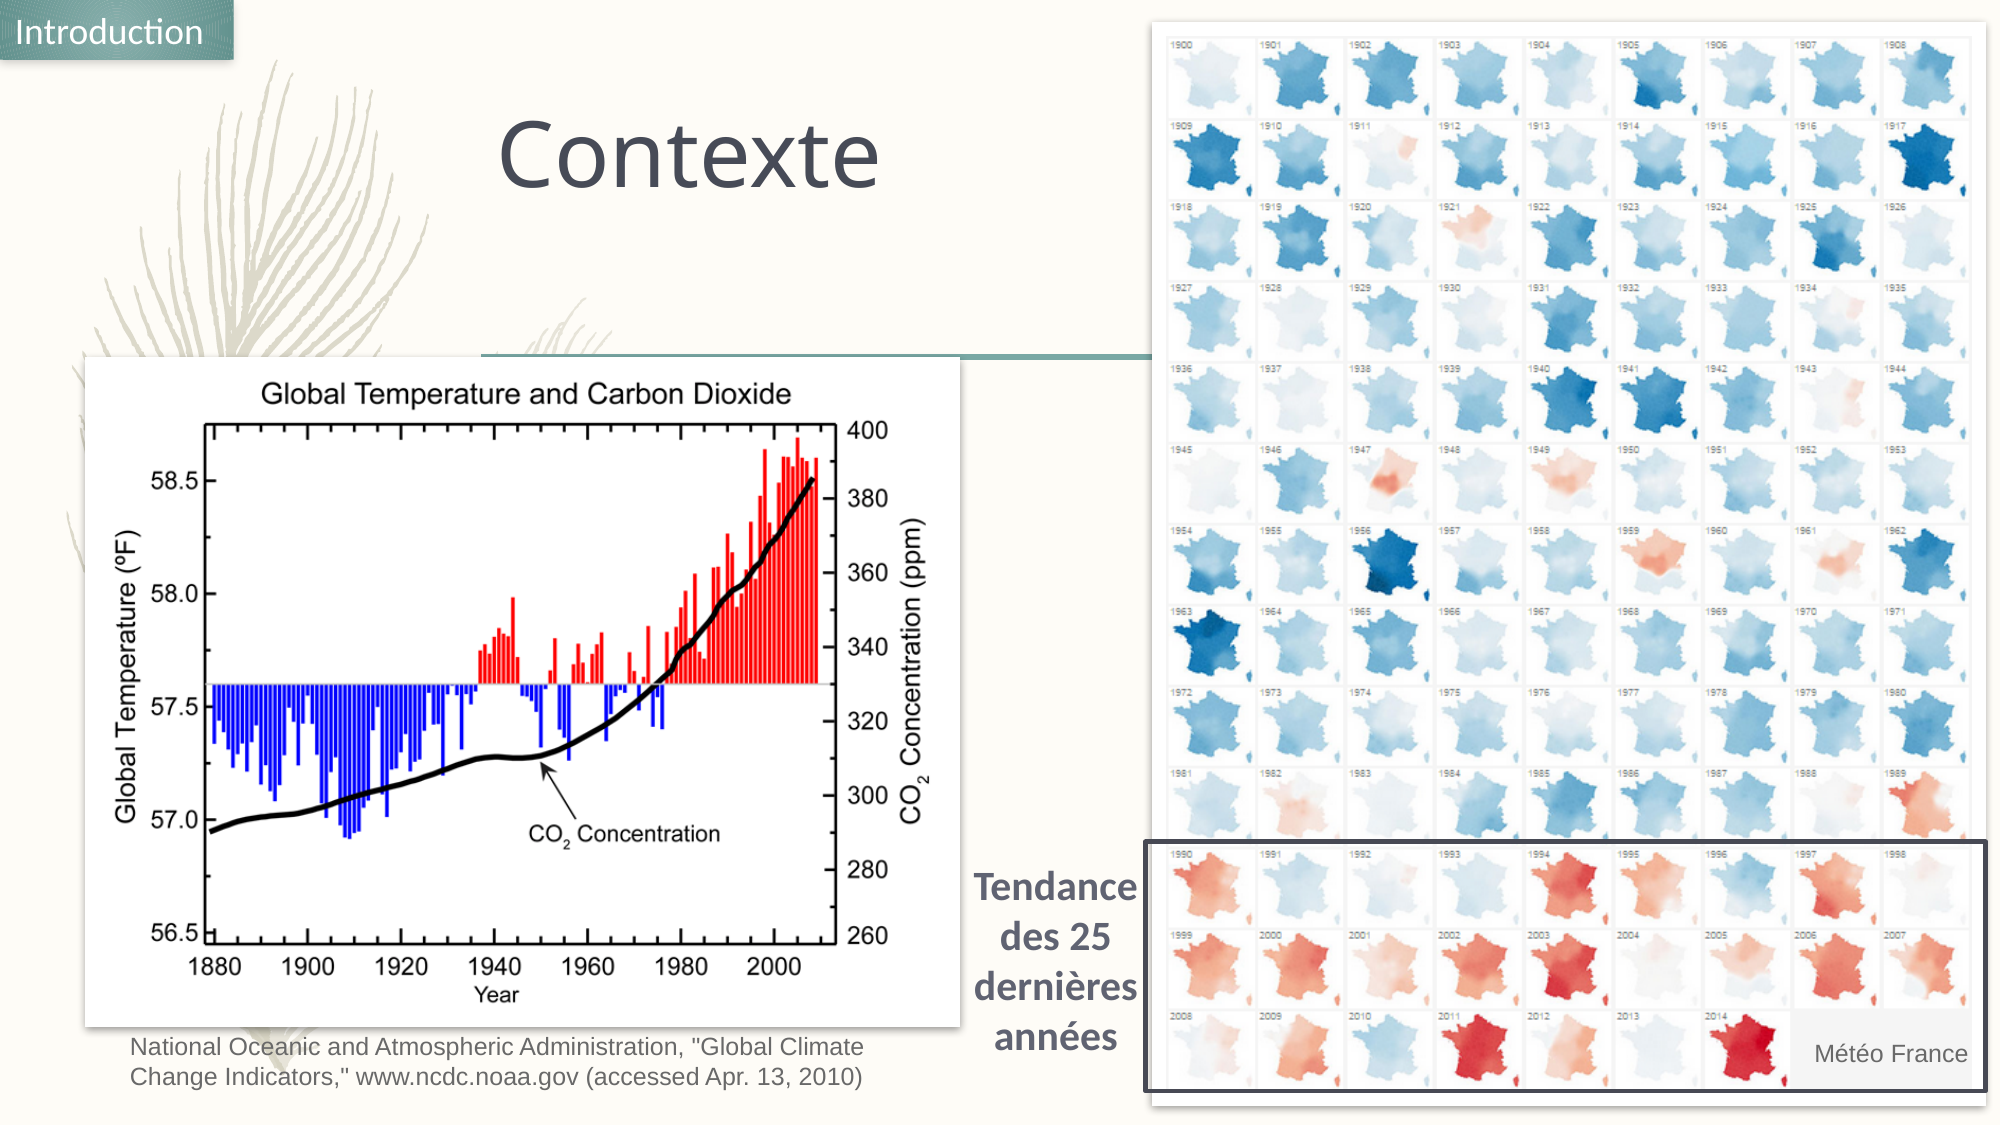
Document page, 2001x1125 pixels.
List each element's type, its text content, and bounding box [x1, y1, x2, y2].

text_box National Oceanic and Atmospheric Administration, "Global Climate Change Indicators," www.ncdc.noaa.gov (accessed Apr. 13, 2010) [115, 1022, 915, 1098]
picture [99, 371, 946, 1013]
title Contexte [481, 93, 1146, 350]
text_box Introduction [0, 0, 234, 60]
text_box [1972, 841, 1987, 1092]
text_box [1145, 841, 1166, 1092]
picture [1166, 35, 1972, 1092]
text_box Tendance des 25 dernières années [950, 851, 1162, 1066]
text_box Météo France [1799, 1030, 2000, 1105]
